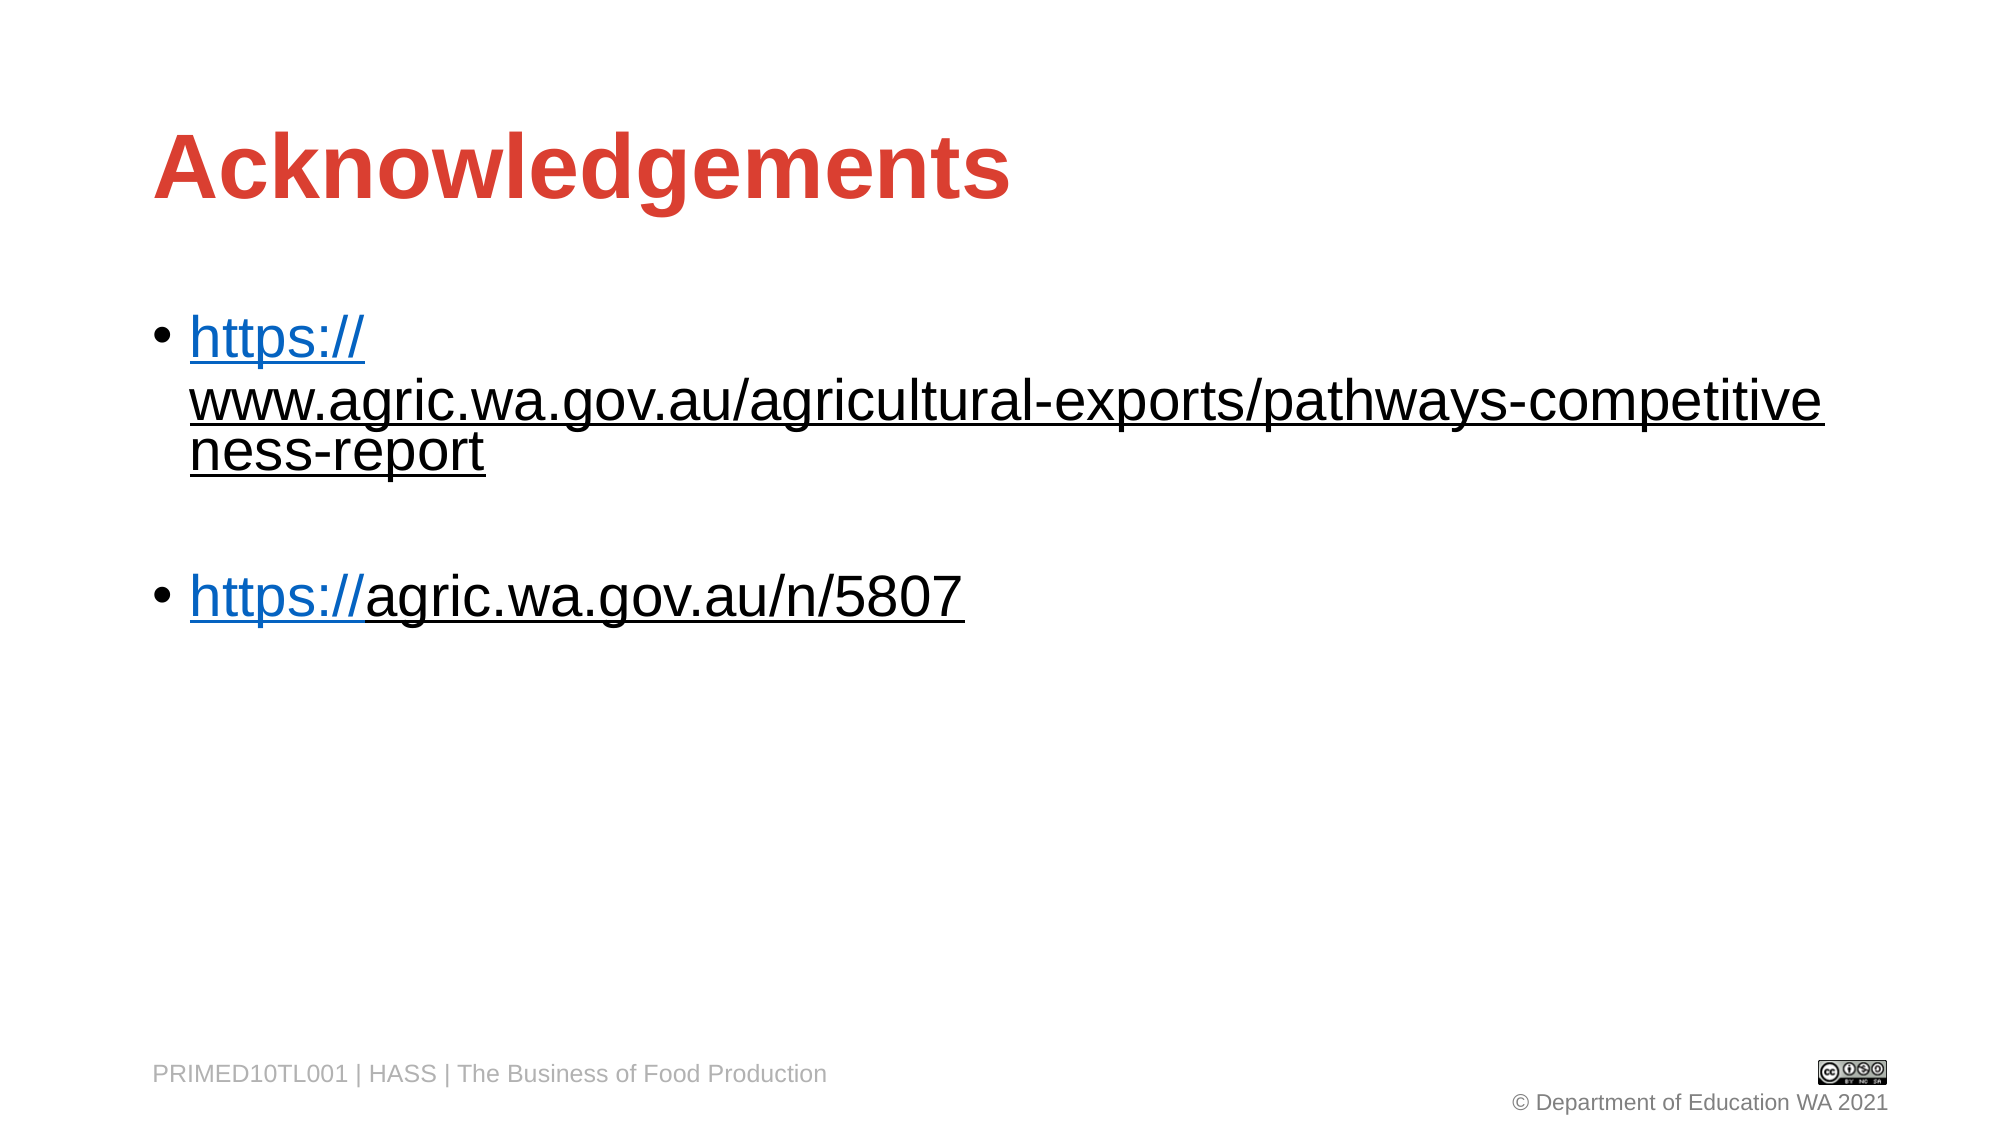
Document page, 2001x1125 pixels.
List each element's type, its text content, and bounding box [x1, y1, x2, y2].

title Acknowledgements [137, 59, 1863, 278]
picture [1818, 1060, 1887, 1085]
list https://www.agric.wa.gov.au/agricultural-exports/pathways-competitiveness-report https://agric.wa.gov.au/n/5807 [137, 299, 1863, 600]
footer PRIMED10TL001 | HASS | The Business of Food Production [137, 1042, 1338, 1103]
